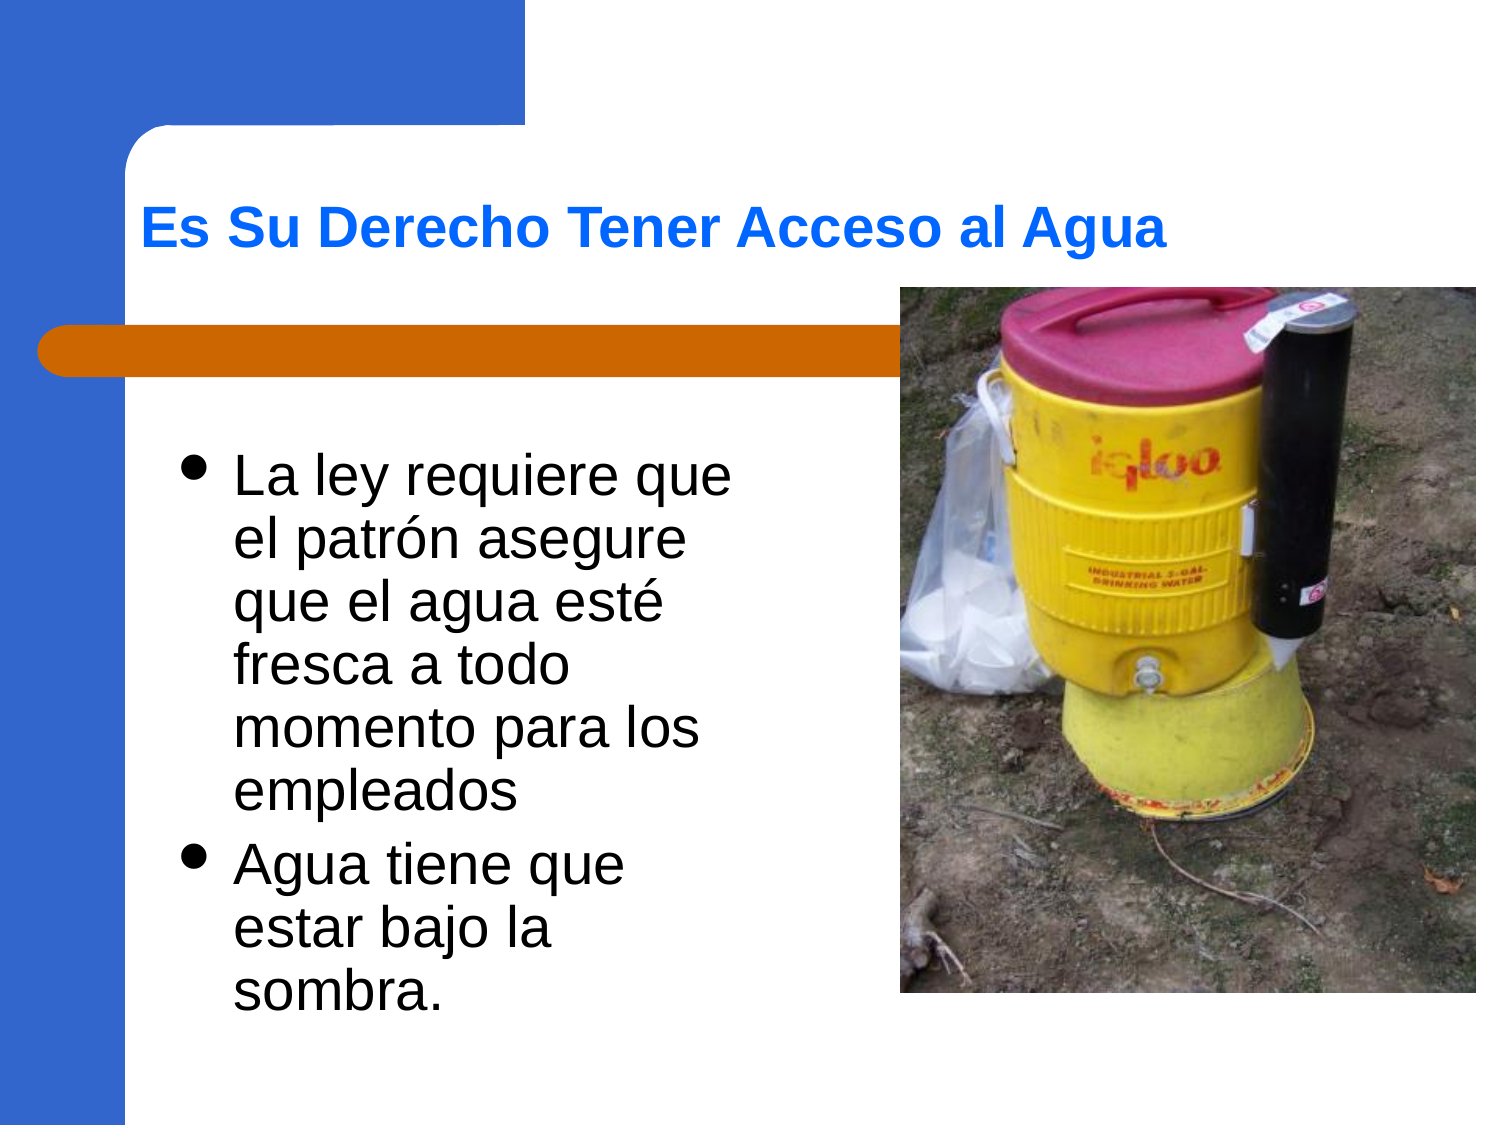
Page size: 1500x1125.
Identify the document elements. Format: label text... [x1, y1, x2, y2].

list La ley requiere que el patrón asegure que el agua esté fresca a todo momento para los empleados Agua tiene que estar bajo la sombra. [162, 437, 781, 1049]
title Es Su Derecho Tener Acceso al Agua [125, 125, 1425, 313]
picture [899, 287, 1476, 994]
